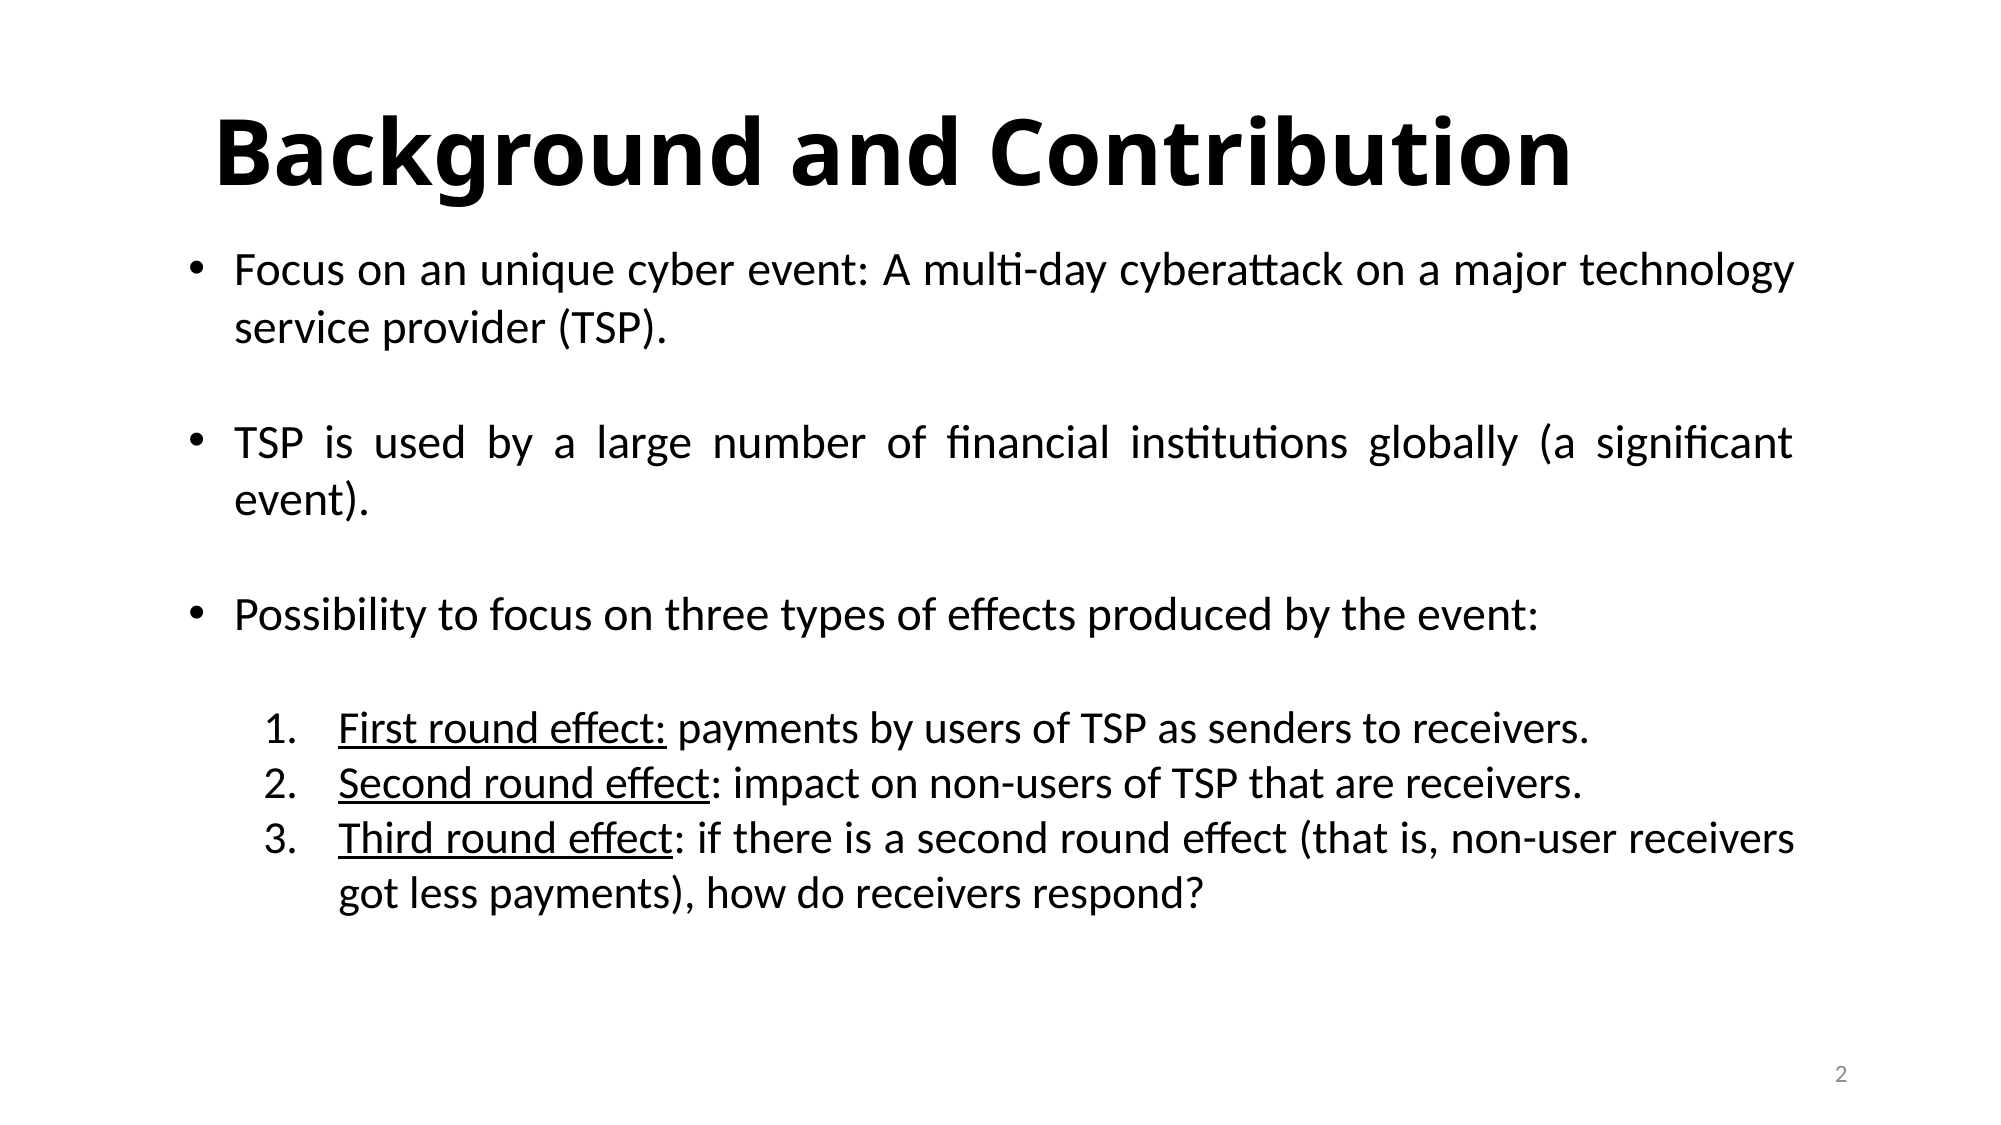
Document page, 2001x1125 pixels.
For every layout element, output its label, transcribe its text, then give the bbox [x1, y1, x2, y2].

title Background and Contribution [197, 95, 1599, 217]
slide_number 2 [1412, 1042, 1863, 1103]
list Focus on an unique cyber event: A multi-day cyberattack on a major technology service provider (TSP). TSP is used by a large number of financial institutions globally (a significant event). Possibility to focus on three types of effects produced by the event: First round effect: payments by users of TSP as senders to receivers. Second round effect: impact on non-users of TSP that are receivers. Third round effect: if there is a second round effect (that is, non-user receivers got less payments), how do receivers respond? [173, 230, 1812, 969]
